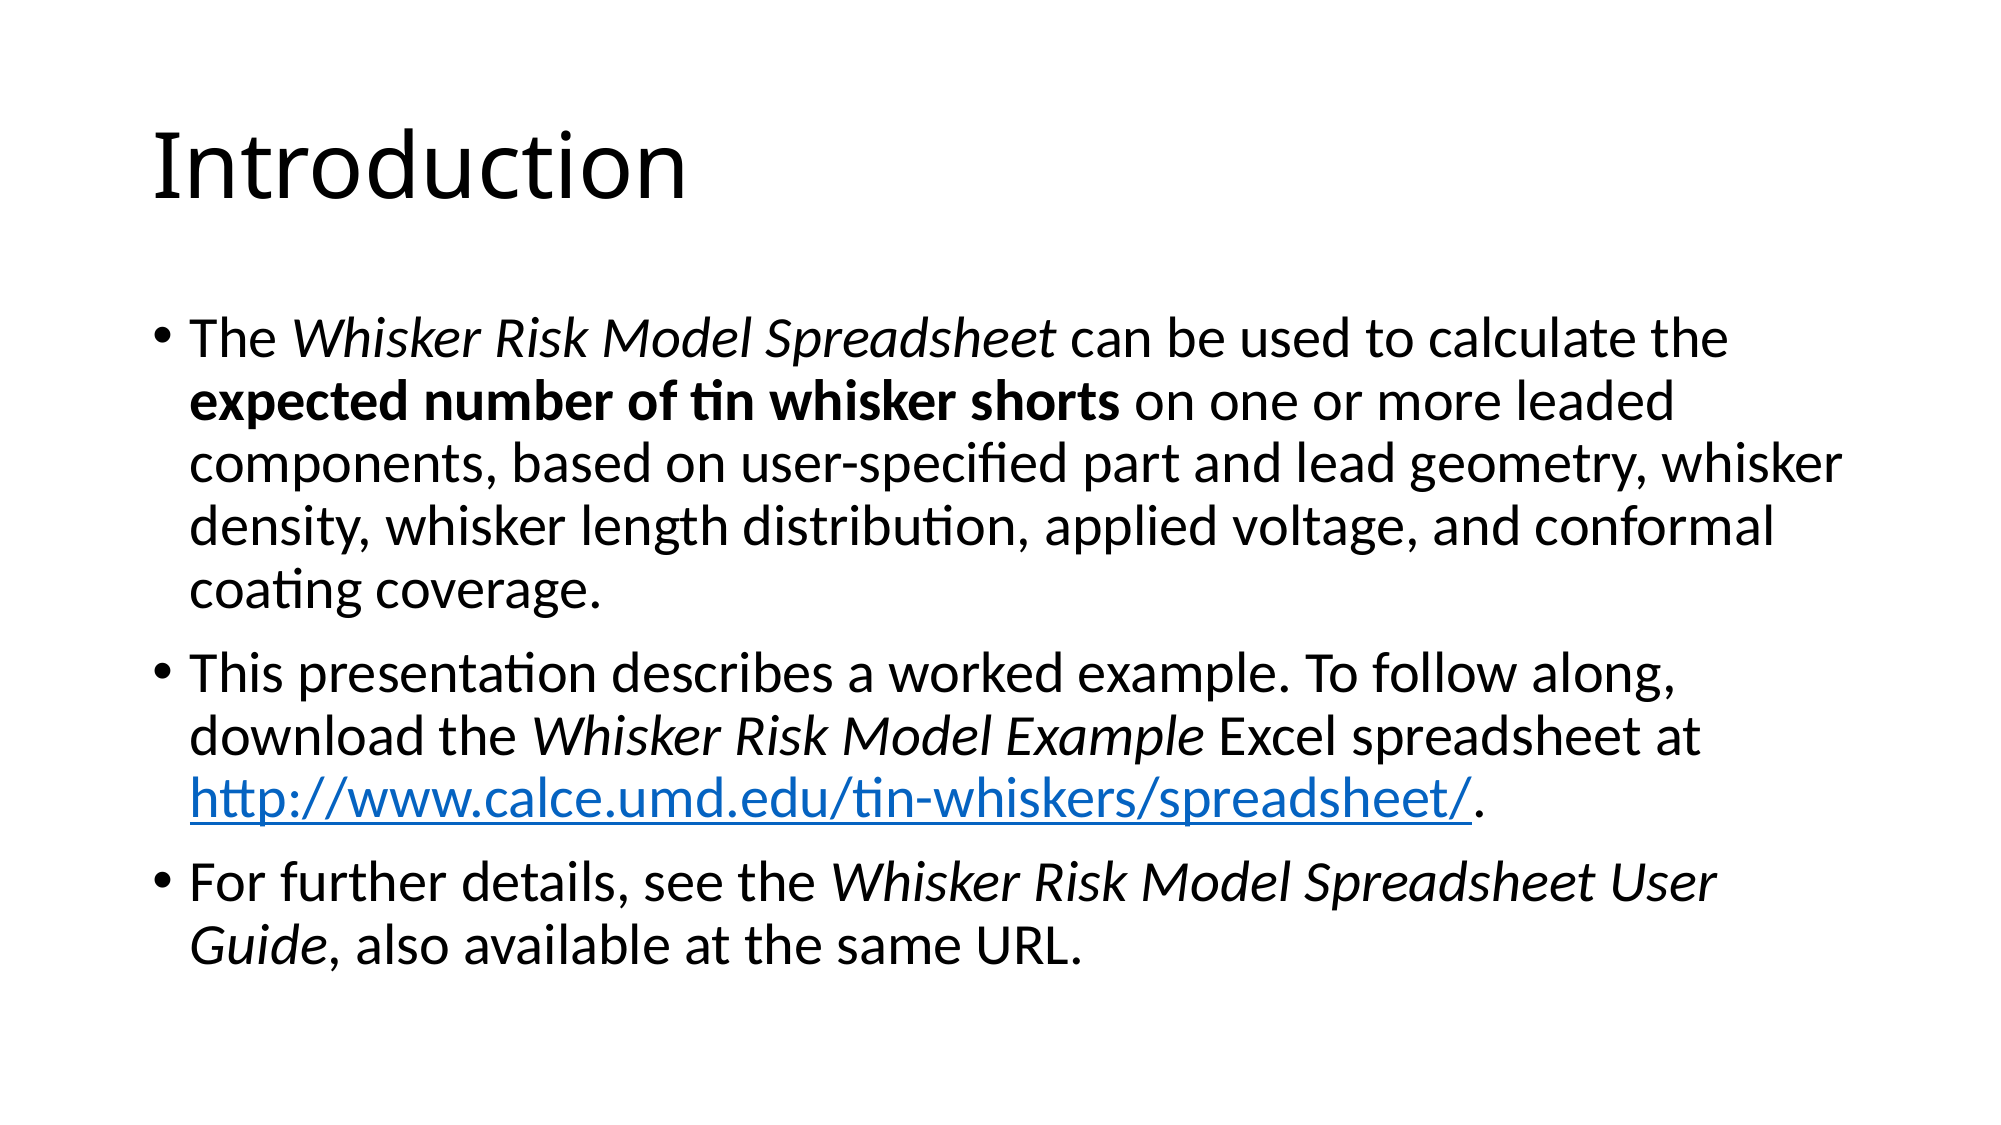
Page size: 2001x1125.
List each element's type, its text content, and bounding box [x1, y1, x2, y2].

list The Whisker Risk Model Spreadsheet can be used to calculate the expected number of tin whisker shorts on one or more leaded components, based on user-specified part and lead geometry, whisker density, whisker length distribution, applied voltage, and conformal coating coverage. This presentation describes a worked example. To follow along, download the Whisker Risk Model Example Excel spreadsheet at http://www.calce.umd.edu/tin-whiskers/spreadsheet/. For further details, see the Whisker Risk Model Spreadsheet User Guide, also available at the same URL. [137, 299, 1863, 1014]
title Introduction [137, 59, 1863, 278]
